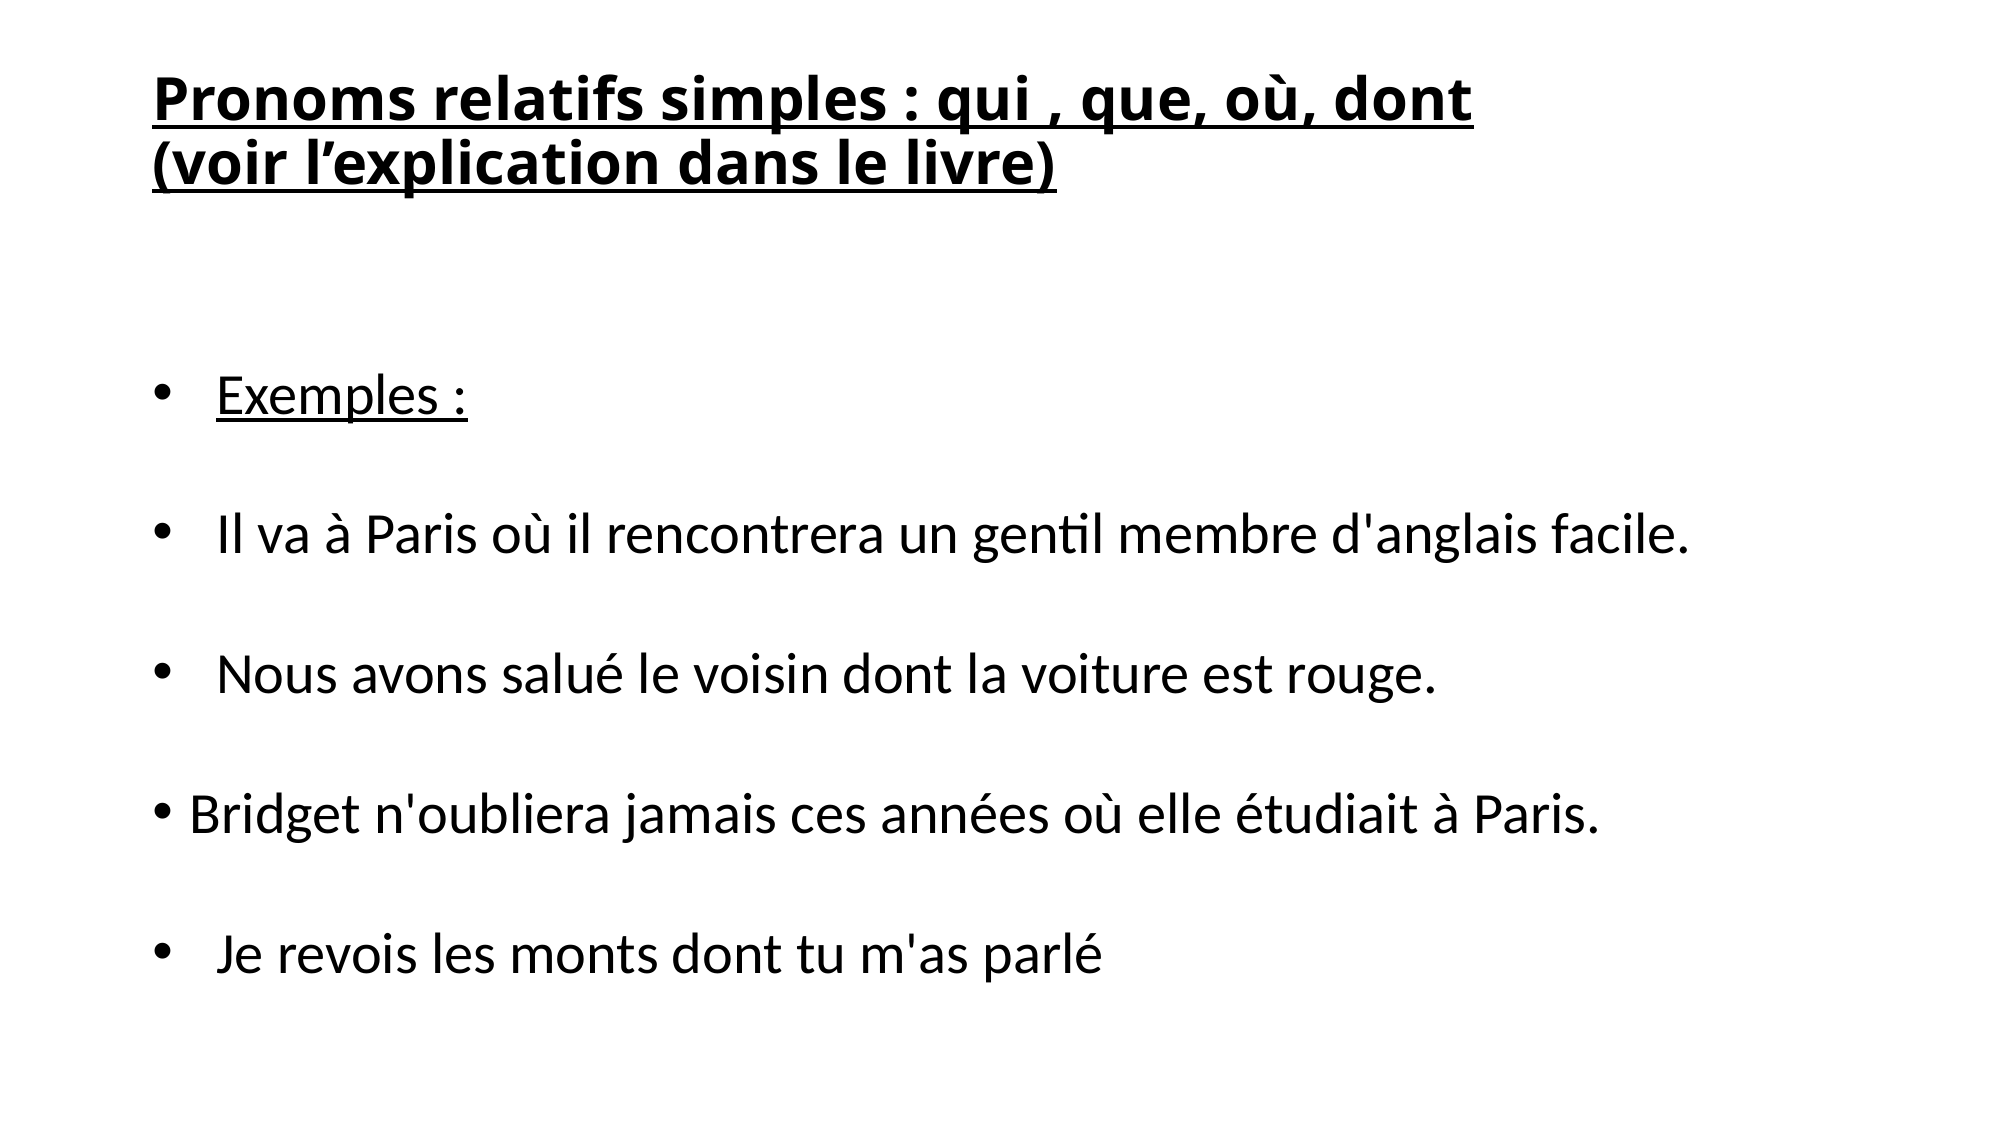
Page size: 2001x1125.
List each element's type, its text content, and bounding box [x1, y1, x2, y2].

list Exemples : Il va à Paris où il rencontrera un gentil membre d'anglais facile. Nous avons salué le voisin dont la voiture est rouge. Bridget n'oubliera jamais ces années où elle étudiait à Paris. Je revois les monts dont tu m'as parlé [137, 299, 1863, 1014]
title Pronoms relatifs simples : qui , que, où, dont (voir l’explication dans le livre) [137, 59, 1863, 278]
